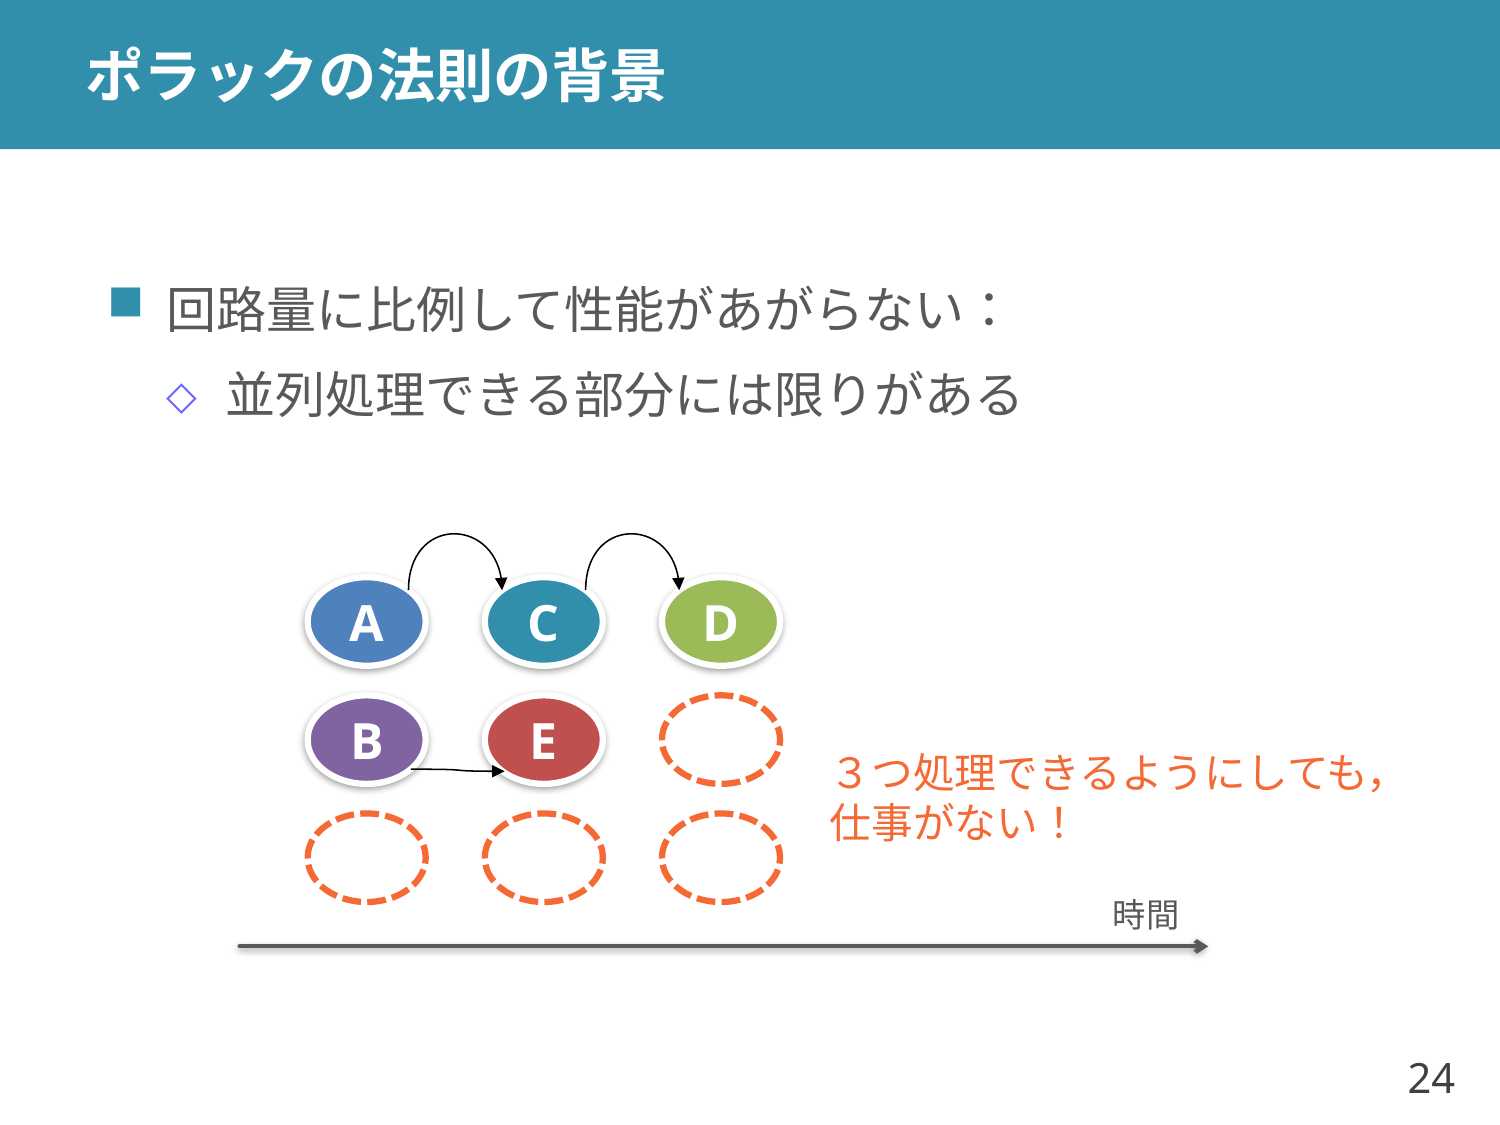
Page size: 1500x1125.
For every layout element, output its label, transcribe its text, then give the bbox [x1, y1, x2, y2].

text_box E [481, 692, 607, 788]
list 回路量に比例して性能があがらない： 並列処理できる部分には限りがある [91, 207, 1495, 489]
text_box B [304, 692, 429, 788]
text_box A [304, 574, 429, 669]
text_box E [659, 693, 783, 786]
text_box E [659, 811, 783, 905]
text_box D [658, 574, 784, 669]
title ポラックの法則の背景 [70, 0, 1500, 150]
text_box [456, 723, 460, 818]
text_box 時間 [1023, 887, 1195, 942]
text_box B [305, 811, 428, 905]
text_box E [482, 811, 605, 905]
text_box C [481, 574, 607, 669]
text_box ３つ処理できるようにしても， 仕事がない！ [739, 739, 1424, 855]
